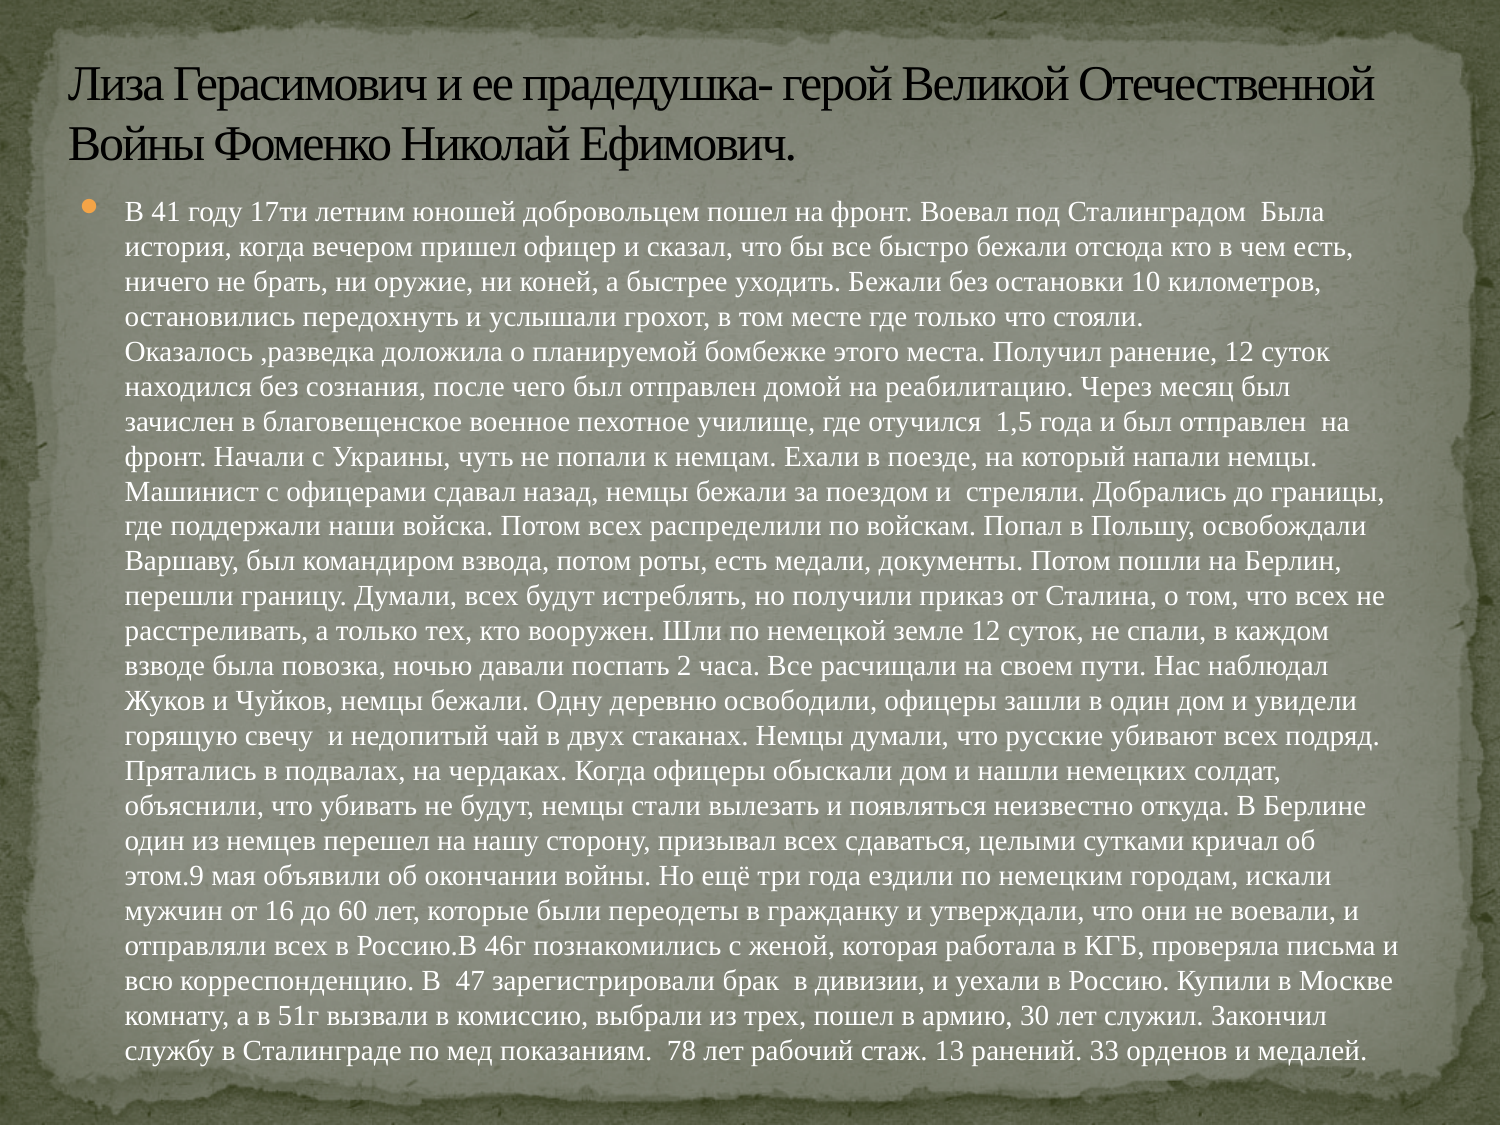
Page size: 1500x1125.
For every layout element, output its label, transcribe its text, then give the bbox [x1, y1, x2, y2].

list В 41 году 17ти летним юношей добровольцем пошел на фронт. Воевал под Сталинградом Была история, когда вечером пришел офицер и сказал, что бы все быстро бежали отсюда кто в чем есть, ничего не брать, ни оружие, ни коней, а быстрее уходить. Бежали без остановки 10 километров, остановились передохнуть и услышали грохот, в том месте где только что стояли. Оказалось ,разведка доложила о планируемой бомбежке этого места. Получил ранение, 12 суток находился без сознания, после чего был отправлен домой на реабилитацию. Через месяц был зачислен в благовещенское военное пехотное училище, где отучился 1,5 года и был отправлен на фронт. Начали с Украины, чуть не попали к немцам. Ехали в поезде, на который напали немцы. Машинист с офицерами сдавал назад, немцы бежали за поездом и стреляли. Добрались до границы, где поддержали наши войска. Потом всех распределили по войскам. Попал в Польшу, освобождали Варшаву, был командиром взвода, потом роты, есть медали, документы. Потом пошли на Берлин, перешли границу. Думали, всех будут истреблять, но получили приказ от Сталина, о том, что всех не расстреливать, а только тех, кто вооружен. Шли по немецкой земле 12 суток, не спали, в каждом взводе была повозка, ночью давали поспать 2 часа. Все расчищали на своем пути. Нас наблюдал Жуков и Чуйков, немцы бежали. Одну деревню освободили, офицеры зашли в один дом и увидели горящую свечу и недопитый чай в двух стаканах. Немцы думали, что русские убивают всех подряд. Прятались в подвалах, на чердаках. Когда офицеры обыскали дом и нашли немецких солдат, объяснили, что убивать не будут, немцы стали вылезать и появляться неизвестно откуда. В Берлине один из немцев перешел на нашу сторону, призывал всех сдаваться, целыми сутками кричал об этом.9 мая объявили об окончании войны. Но ещё три года ездили по немецким городам, искали мужчин от 16 до 60 лет, которые были переодеты в гражданку и утверждали, что они не воевали, и отправляли всех в Россию.В 46г познакомились с женой, которая работала в КГБ, проверяла письма и всю корреспонденцию. В 47 зарегистрировали брак в дивизии, и уехали в Россию. Купили в Москве комнату, а в 51г вызвали в комиссию, выбрали из трех, пошел в армию, 30 лет служил. Закончил службу в Сталинграде по мед показаниям. 78 лет рабочий стаж. 13 ранений. 33 орденов и медалей. [64, 184, 1416, 935]
title Лиза Герасимович и ее прадедушка- герой Великой Отечественной Войны Фоменко Николай Ефимович. [53, 42, 1404, 178]
